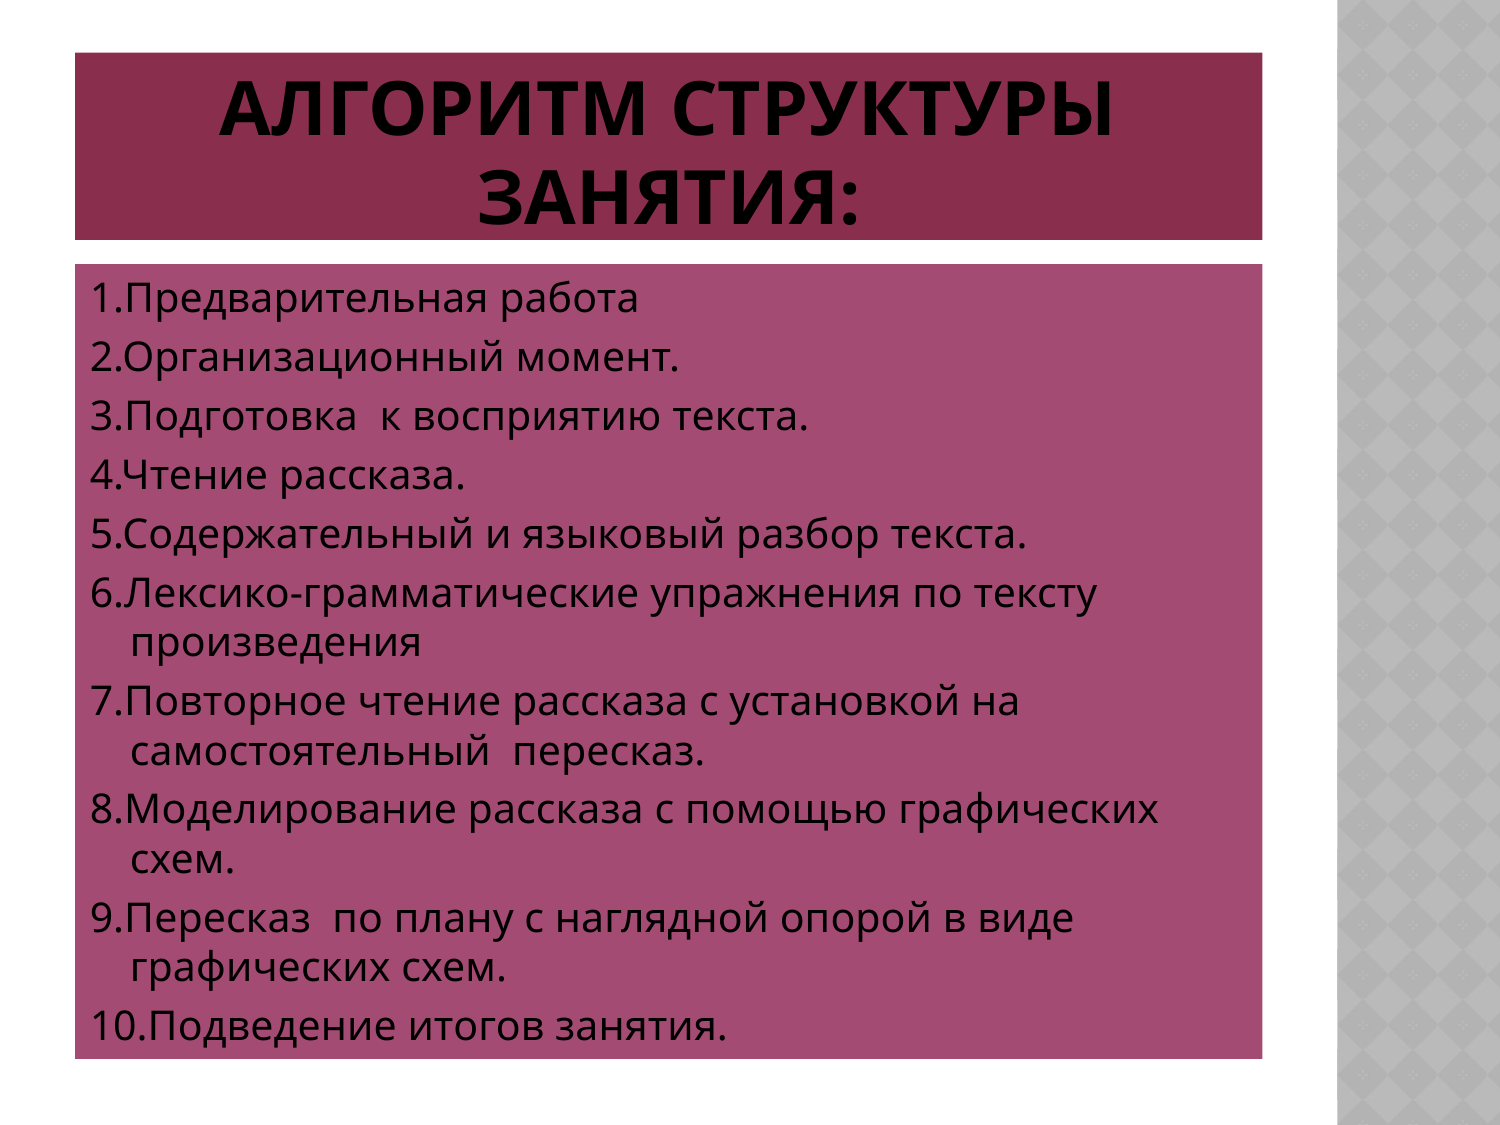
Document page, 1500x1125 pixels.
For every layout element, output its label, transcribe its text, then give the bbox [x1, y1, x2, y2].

list 1.Предварительная работа 2.Организационный момент. 3.Подготовка к восприятию текста. 4.Чтение рассказа. 5.Содержательный и языковый разбор текста. 6.Лексико-грамматические упражнения по тексту произведения 7.Повторное чтение рассказа с установкой на самостоятельный пересказ. 8.Моделирование рассказа с помощью графических схем. 9.Пересказ по плану с наглядной опорой в виде графических схем. 10.Подведение итогов занятия. [75, 264, 1263, 1059]
title Алгоритм структуры занятия: [75, 52, 1263, 240]
